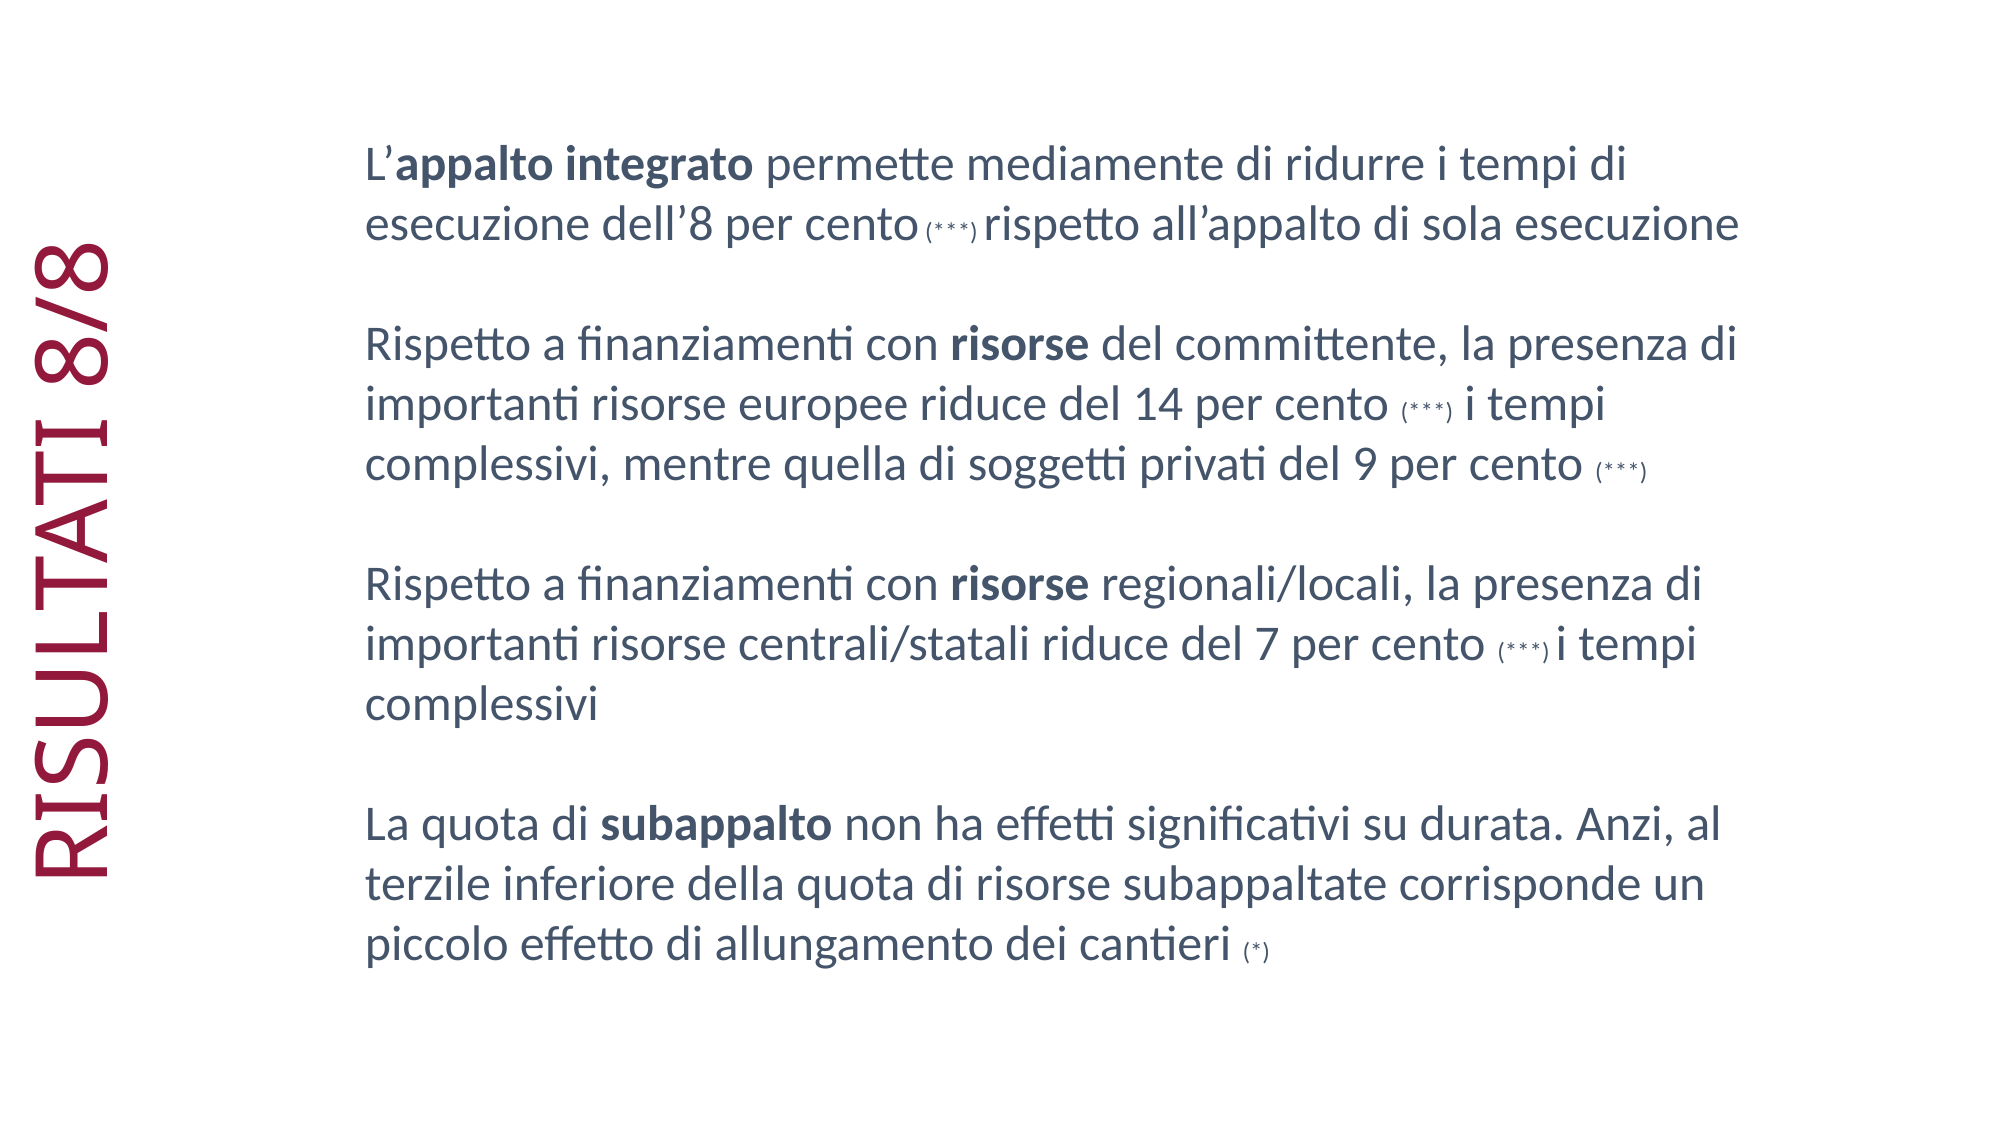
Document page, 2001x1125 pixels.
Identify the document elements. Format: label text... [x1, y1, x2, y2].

text_box RISULTATI 8/8 [0, 84, 152, 1041]
text_box L’appalto integrato permette mediamente di ridurre i tempi di esecuzione dell’8 per cento (***) rispetto all’appalto di sola esecuzione Rispetto a finanziamenti con risorse del committente, la presenza di importanti risorse europee riduce del 14 per cento (***) i tempi complessivi, mentre quella di soggetti privati del 9 per cento (***) Rispetto a finanziamenti con risorse regionali/locali, la presenza di importanti risorse centrali/statali riduce del 7 per cento (***) i tempi complessivi La quota di subappalto non ha effetti significativi su durata. Anzi, al terzile inferiore della quota di risorse subappaltate corrisponde un piccolo effetto di allungamento dei cantieri (*) [350, 123, 1864, 1002]
